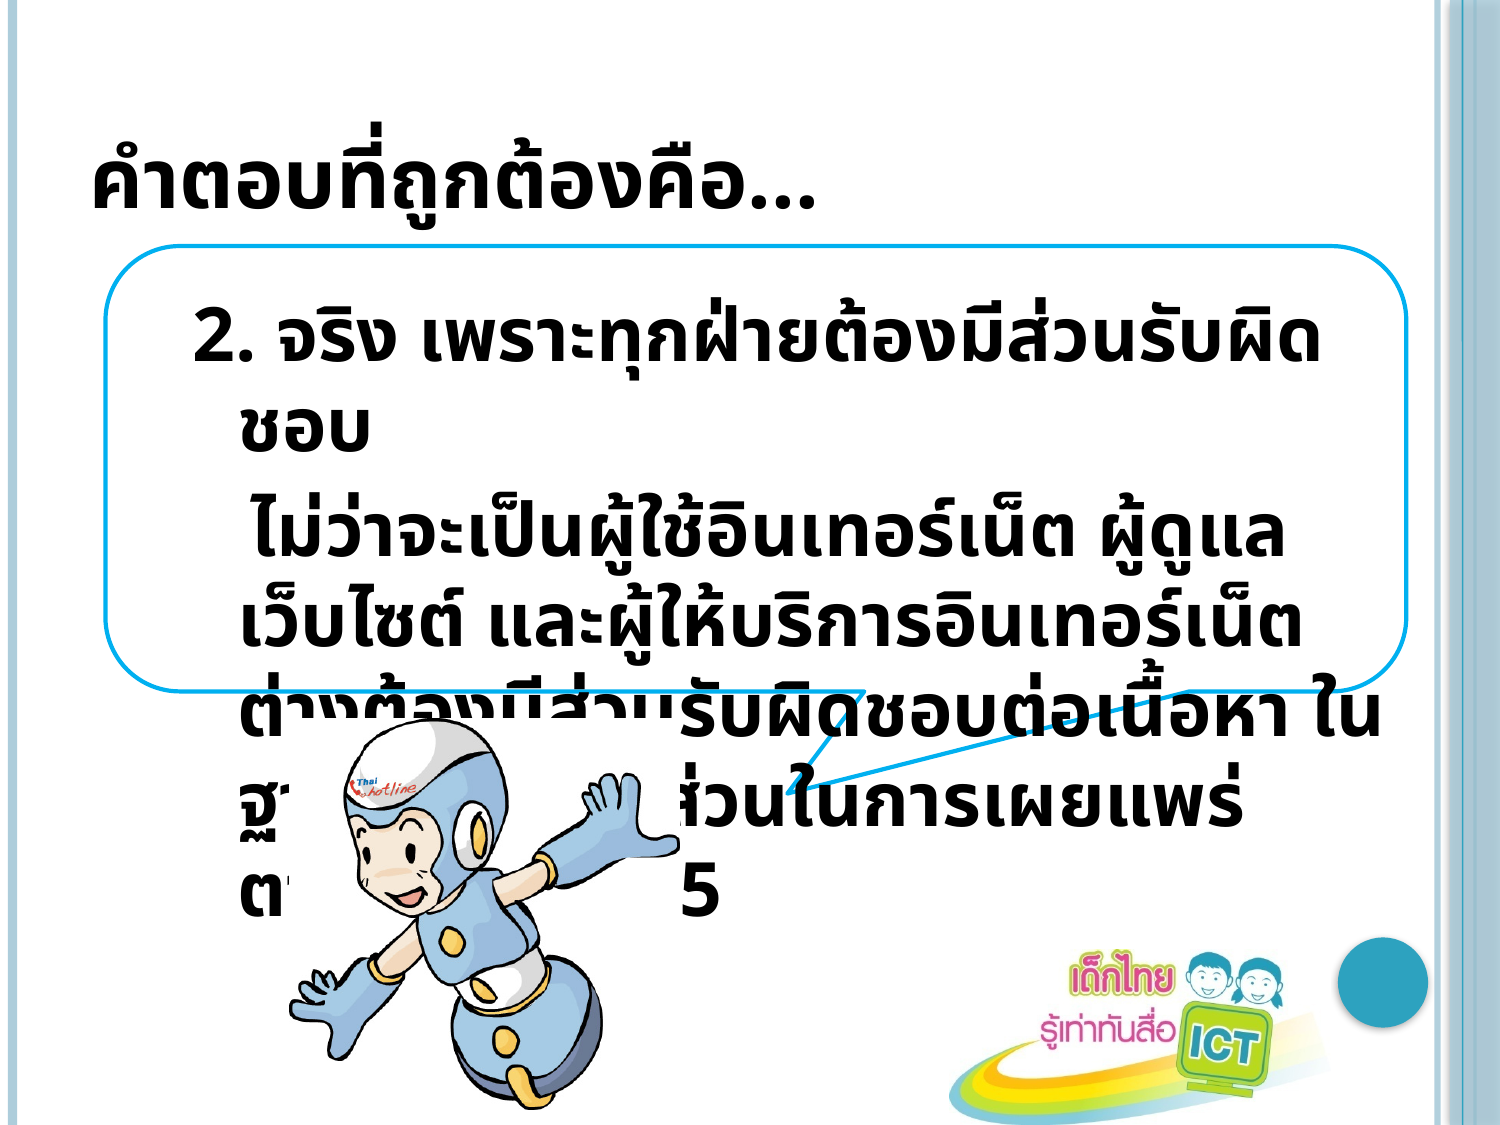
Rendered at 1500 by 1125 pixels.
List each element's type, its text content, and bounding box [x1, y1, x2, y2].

text_box [103, 243, 1409, 796]
title คำตอบที่ถูกต้องคือ... [75, 45, 1300, 233]
picture [948, 948, 1331, 1125]
picture [288, 718, 680, 1110]
list 2. จริง เพราะทุกฝ่ายต้องมีส่วนรับผิดชอบ ไม่ว่าจะเป็นผู้ใช้อินเทอร์เน็ต ผู้ดูแลเว็บไซต์ และผู้ให้บริการอินเทอร์เน็ต ต่างต้องมีส่วนรับผิดชอบต่อเนื้อหา ในฐานะที่เป็นผู้มีส่วนในการเผยแพร่ ตามมาตราที่ 15 [116, 278, 1407, 528]
